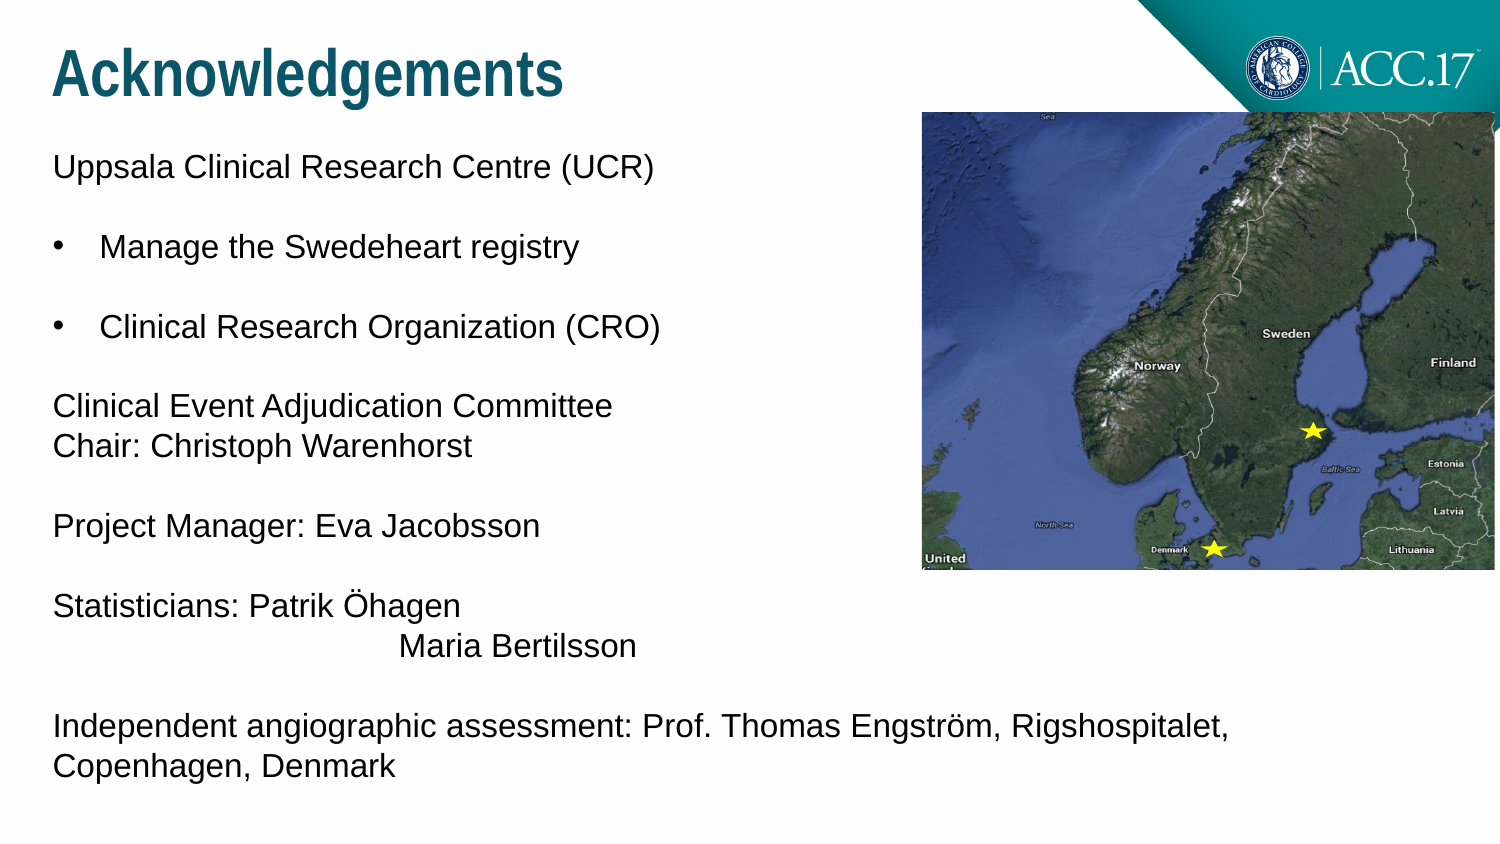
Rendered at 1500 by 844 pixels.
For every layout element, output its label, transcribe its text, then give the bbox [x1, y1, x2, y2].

text_box Acknowledgements [36, 22, 1130, 151]
picture [0, 0, 1500, 844]
text_box Uppsala Clinical Research Centre (UCR) Manage the Swedeheart registry Clinical Research Organization (CRO) Clinical Event Adjudication Committee Chair: Christoph Warenhorst Project Manager: Eva Jacobsson Statisticians: Patrik Öhagen Maria Bertilsson Independent angiographic assessment: Prof. Thomas Engström, Rigshospitalet, Copenhagen, Denmark [37, 151, 1406, 844]
